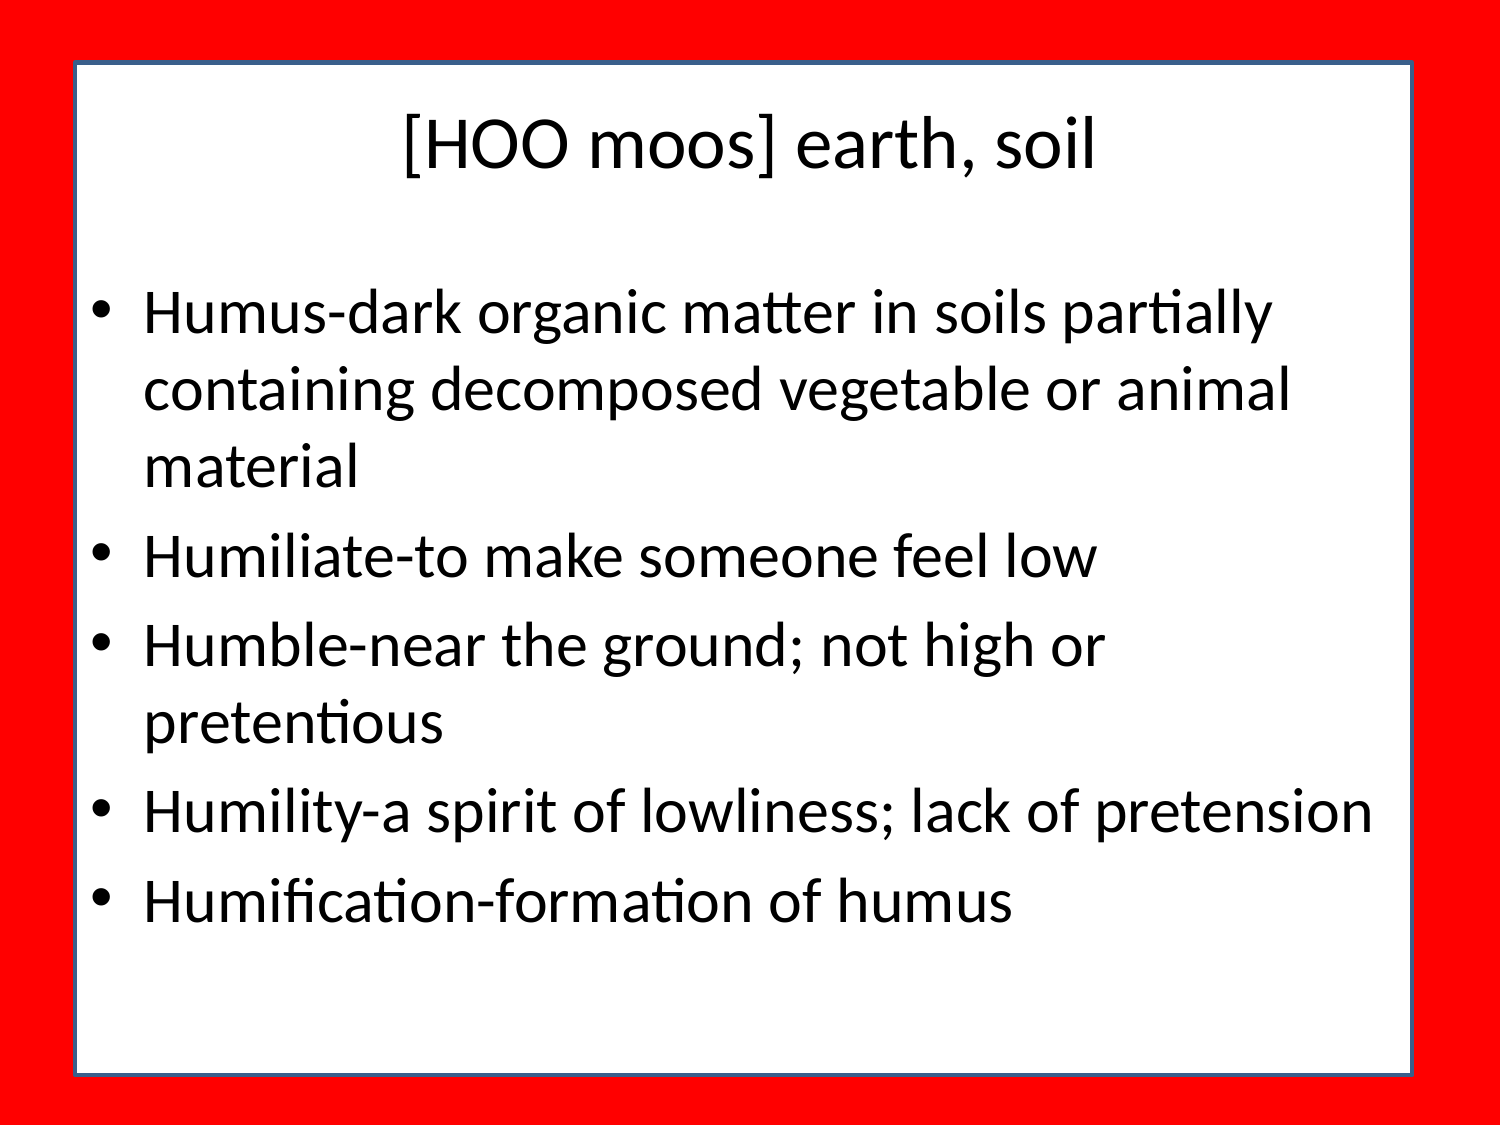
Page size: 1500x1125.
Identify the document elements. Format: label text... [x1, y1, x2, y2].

text_box [73, 60, 1414, 1077]
title [HOO moos] earth, soil [75, 45, 1425, 233]
list Humus-dark organic matter in soils partially containing decomposed vegetable or animal material Humiliate-to make someone feel low Humble-near the ground; not high or pretentious Humility-a spirit of lowliness; lack of pretension Humification-formation of humus [75, 262, 1425, 1005]
